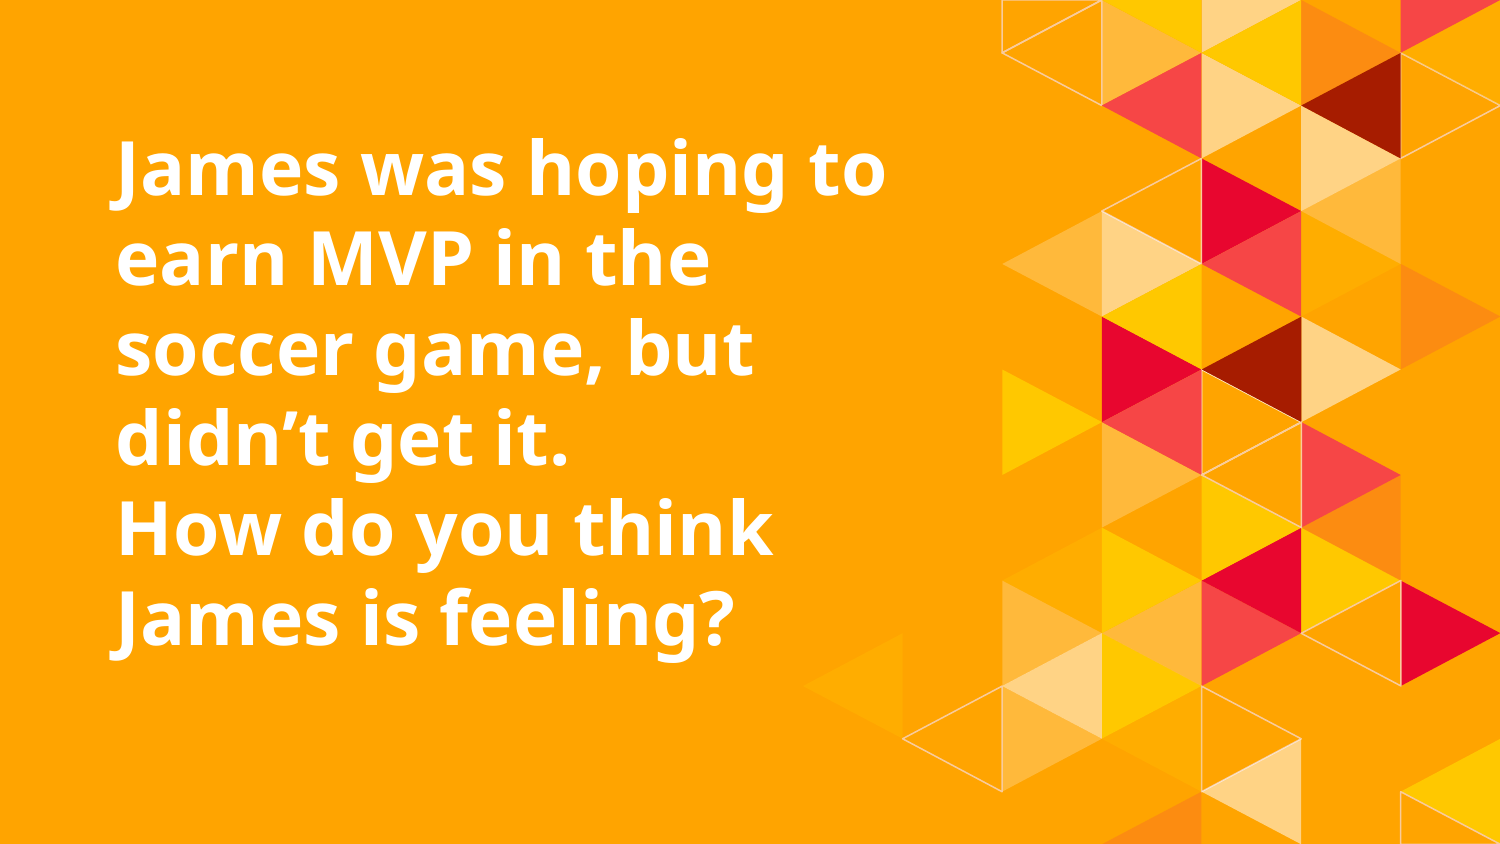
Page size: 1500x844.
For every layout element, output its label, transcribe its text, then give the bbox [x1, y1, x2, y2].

title 1. James was hoping to earn MVP in the soccer game, but didn’t get it. How do you think James is feeling? [100, 90, 954, 676]
